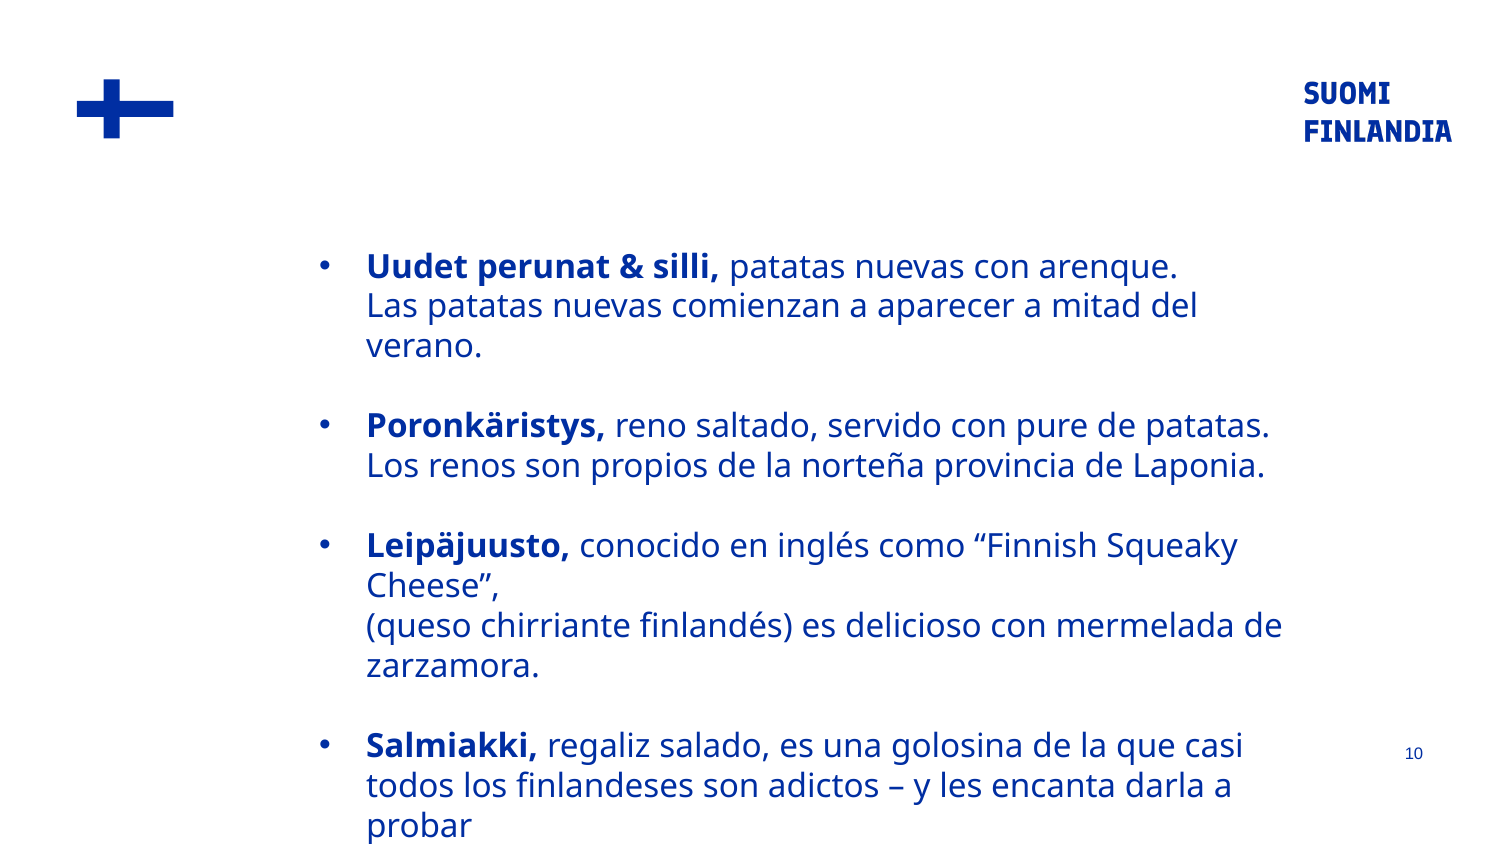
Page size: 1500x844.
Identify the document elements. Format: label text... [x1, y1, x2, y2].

slide_number 10 [1305, 740, 1424, 765]
text_box Uudet perunat & silli, patatas nuevas con arenque. Las patatas nuevas comienzan a aparecer a mitad del verano. Poronkäristys, reno saltado, servido con pure de patatas. Los renos son propios de la norteña provincia de Laponia. Leipäjuusto, conocido en inglés como “Finnish Squeaky Cheese”, (queso chirriante finlandés) es delicioso con mermelada de zarzamora. Salmiakki, regaliz salado, es una golosina de la que casi todos los finlandeses son adictos – y les encanta darla a probar a los visitantes. [277, 244, 1286, 800]
picture [1245, 22, 1500, 201]
